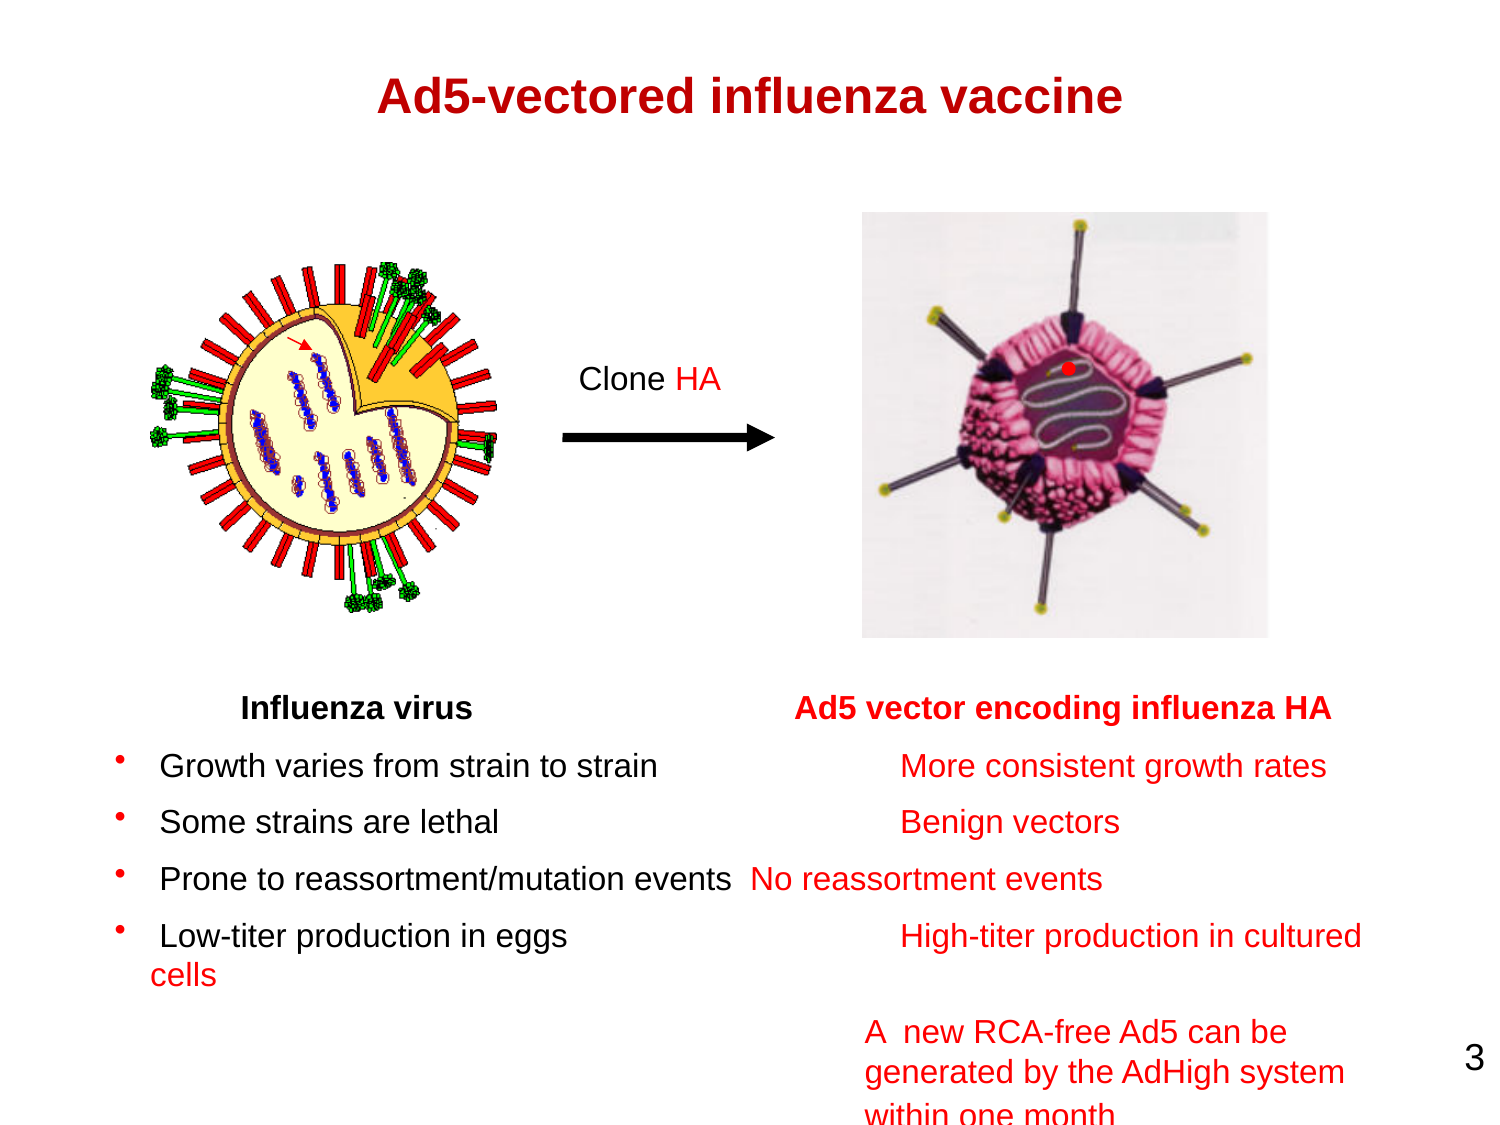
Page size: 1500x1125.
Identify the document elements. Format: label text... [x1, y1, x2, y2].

picture [149, 262, 498, 613]
slide_number 3 [1437, 1024, 1500, 1101]
text_box [562, 431, 775, 444]
picture [862, 212, 1270, 638]
text_box Clone HA [549, 349, 763, 405]
title Ad5-vectored influenza vaccine [112, 37, 1388, 151]
text_box Influenza virus Ad5 vector encoding influenza HA Growth varies from strain to strain More consistent growth rates Some strains are lethal Benign vectors Prone to reassortment/mutation events No reassortment events Low-titer production in eggs High-titer production in cultured cells A new RCA-free Ad5 can be generated by the AdHigh system within one month [99, 674, 1438, 1125]
